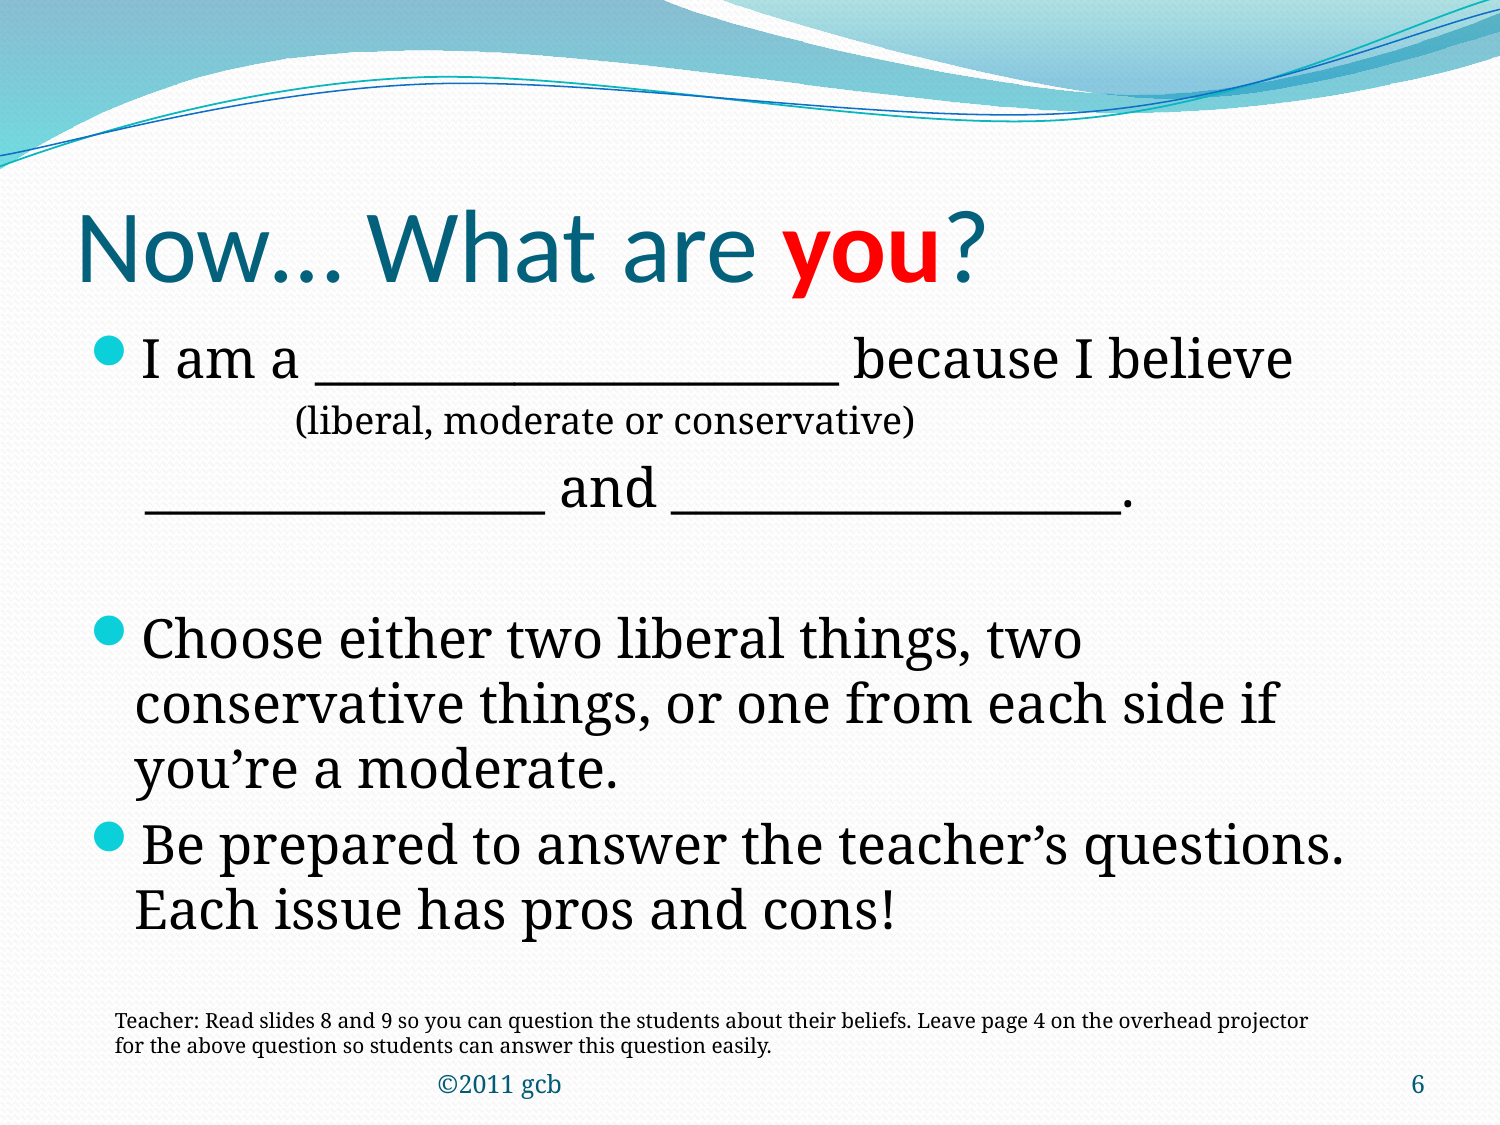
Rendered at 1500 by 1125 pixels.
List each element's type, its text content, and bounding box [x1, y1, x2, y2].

title Now… What are you? [75, 115, 1425, 303]
text_box Teacher: Read slides 8 and 9 so you can question the students about their beliefs. Leave page 4 on the overhead projector for the above question so students can answer this question easily. [99, 999, 1350, 1065]
footer ©2011 gcb [437, 1042, 988, 1103]
list I am a _____________________ because I believe (liberal, moderate or conservative) ________________ and __________________. Choose either two liberal things, two conservative things, or one from each side if you’re a moderate. Be prepared to answer the teacher’s questions. Each issue has pros and cons! [75, 317, 1425, 1038]
slide_number 6 [1299, 1042, 1425, 1103]
